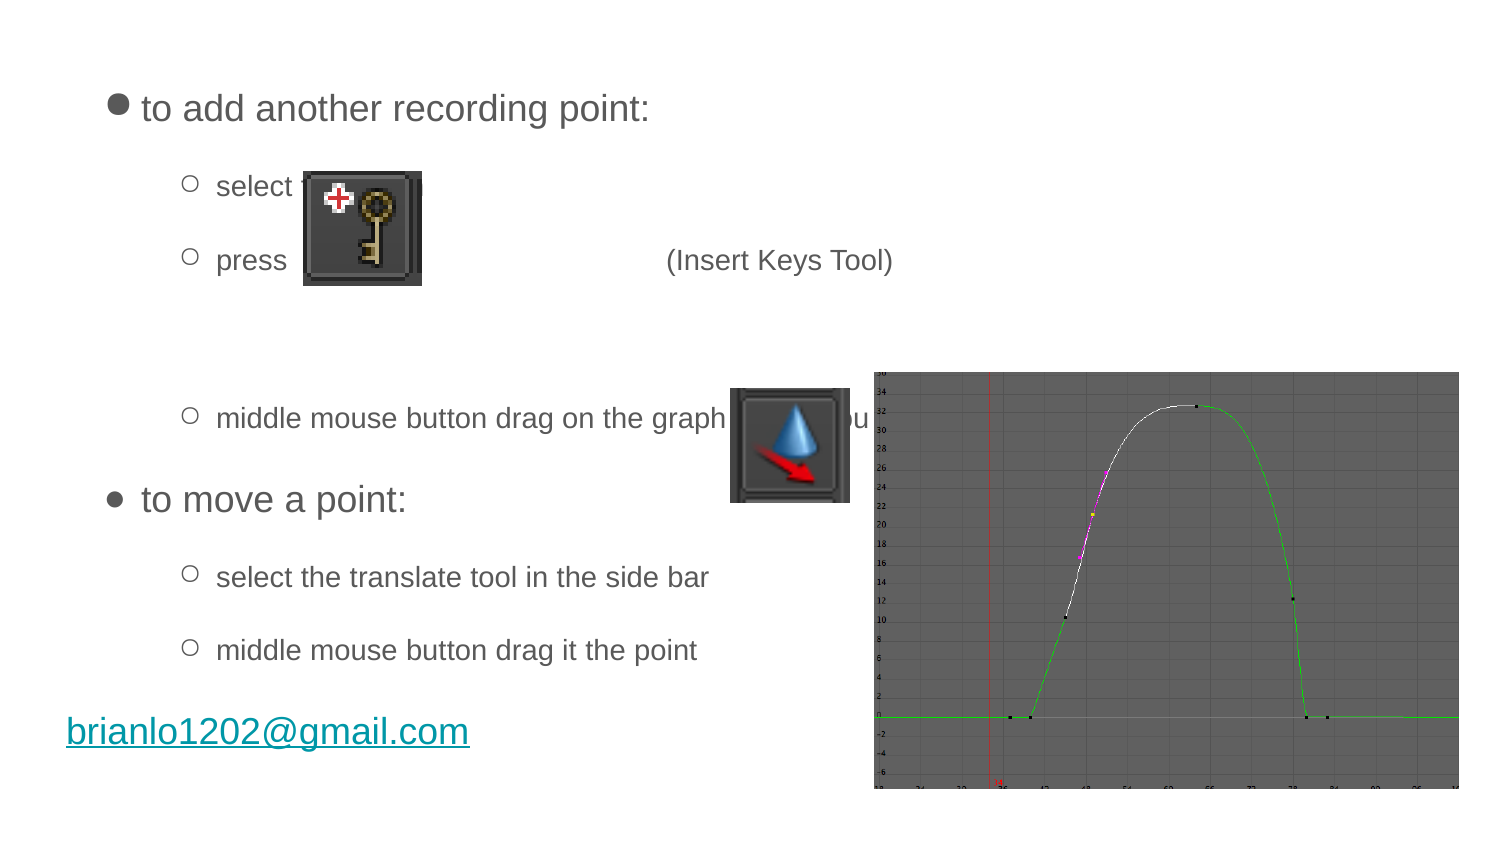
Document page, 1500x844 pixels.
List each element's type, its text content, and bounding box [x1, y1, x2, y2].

picture [874, 372, 1460, 789]
picture [730, 388, 850, 503]
picture [302, 171, 422, 286]
list to add another recording point: select the graph press (Insert Keys Tool) middle mouse button drag on the graph where you want the new point to be to move a point: select the translate tool in the side bar middle mouse button drag it the point brianlo1202@gmail.com [51, 62, 1449, 623]
